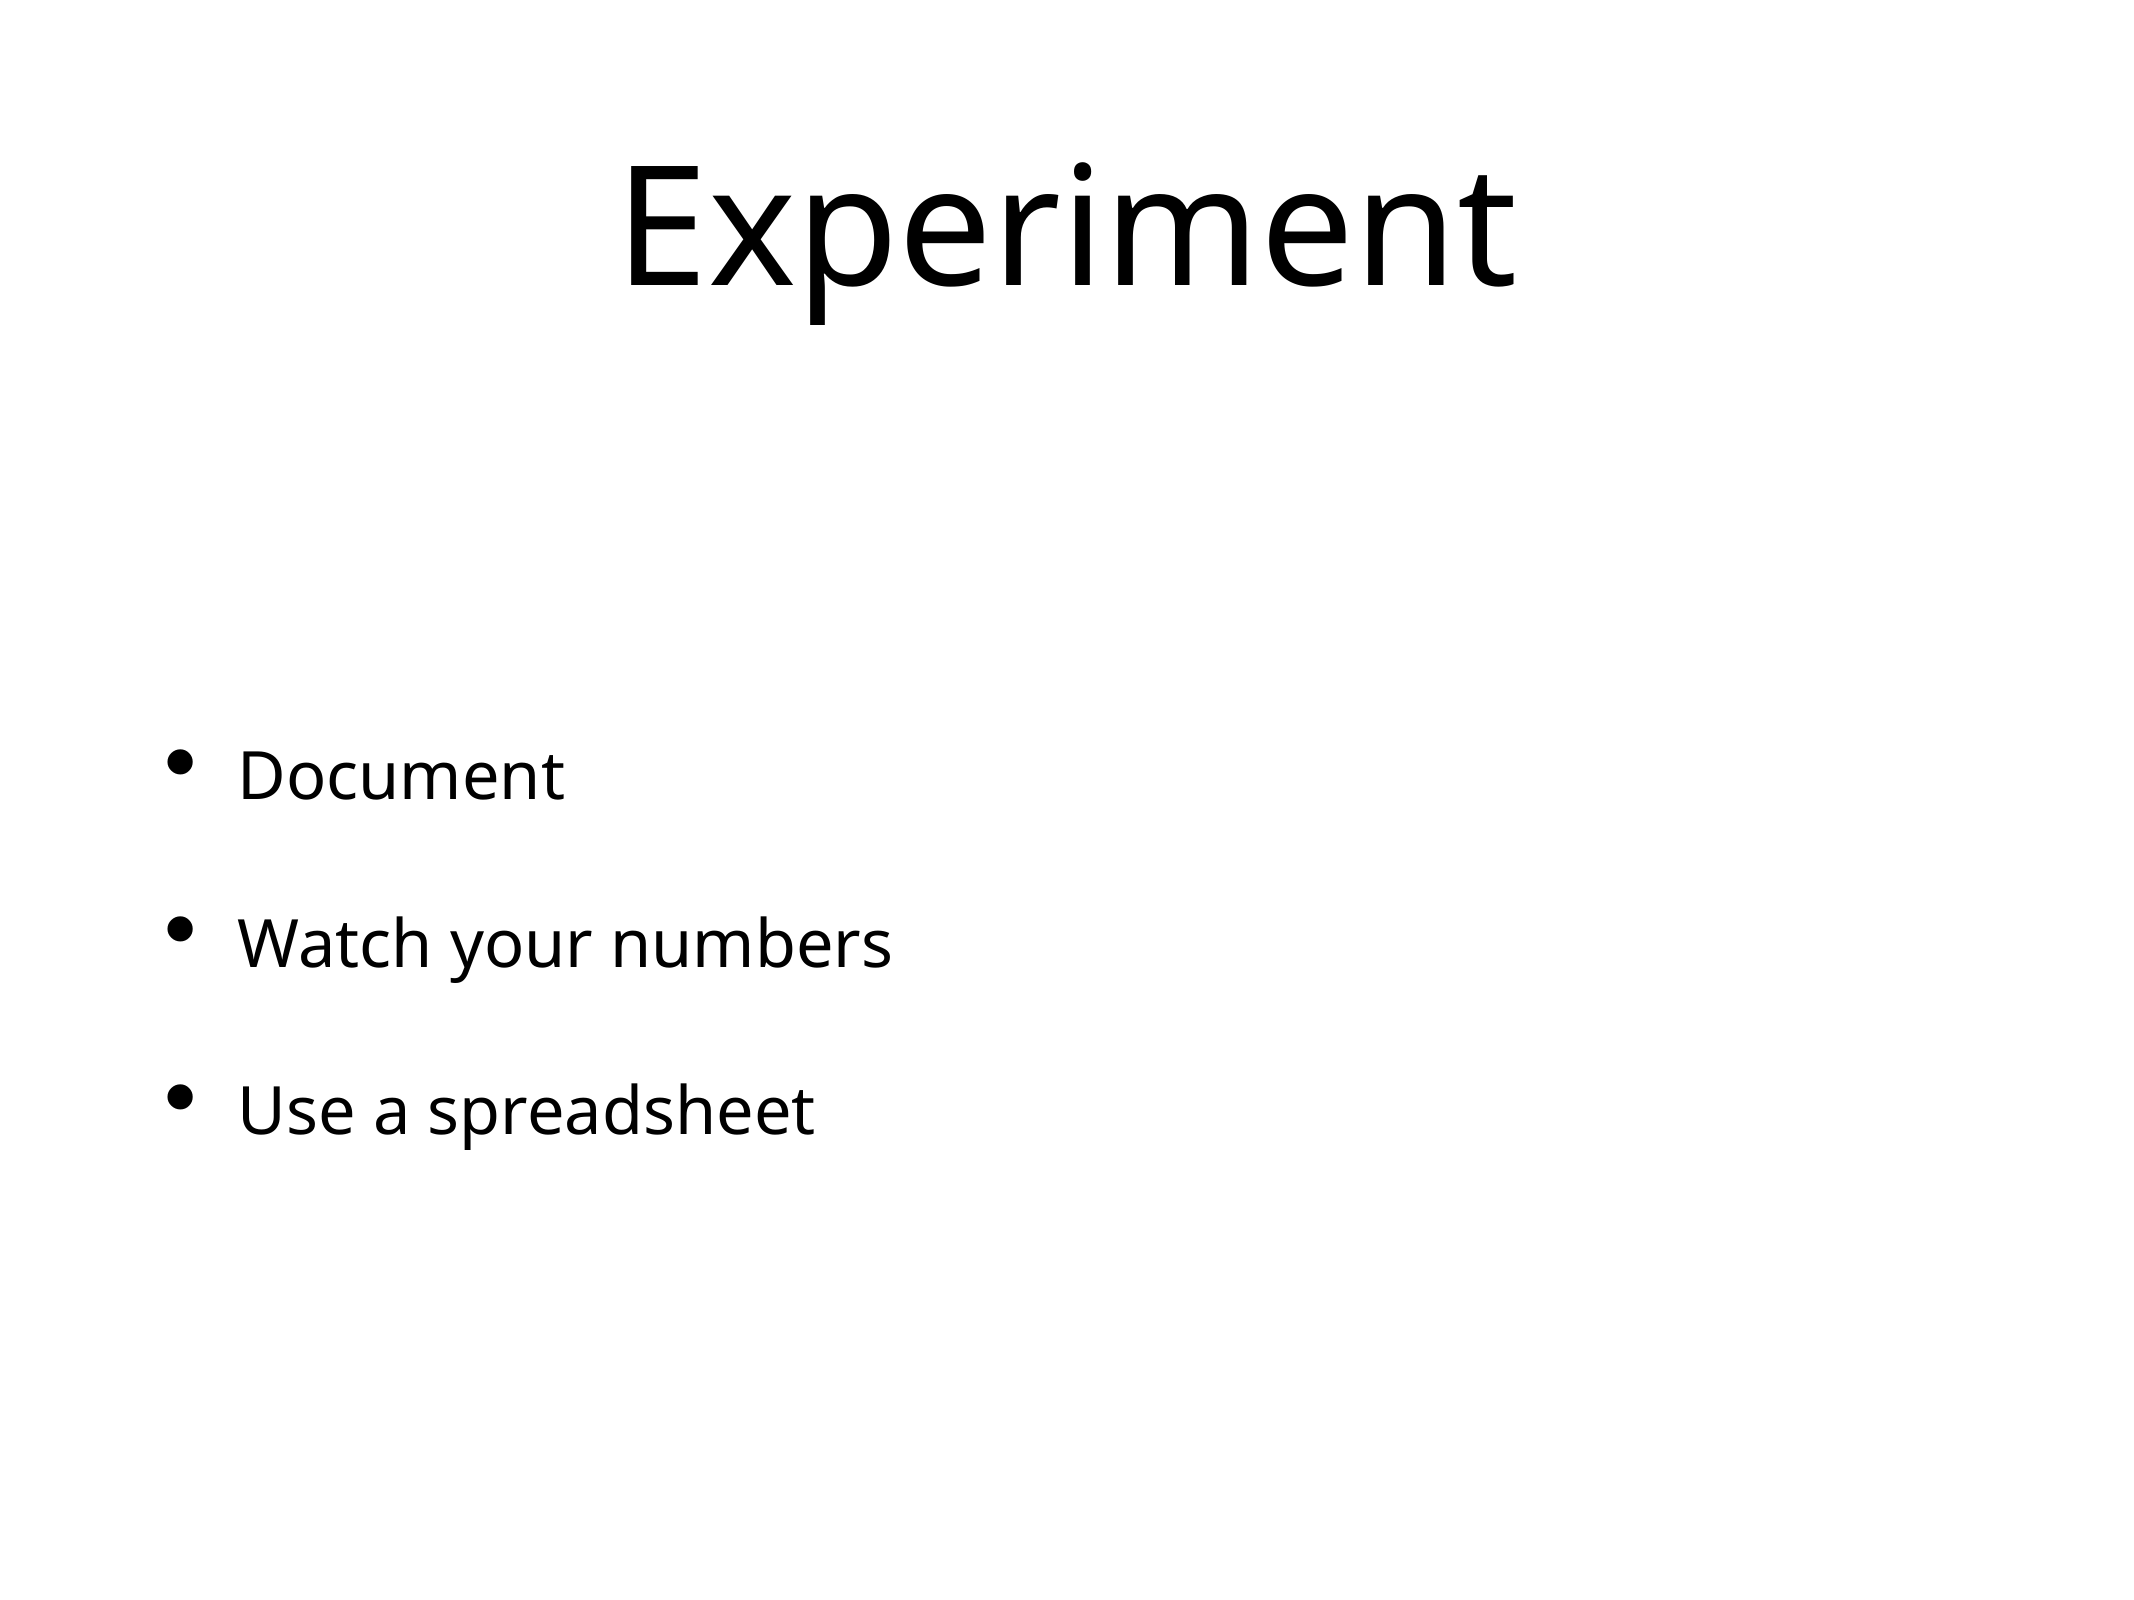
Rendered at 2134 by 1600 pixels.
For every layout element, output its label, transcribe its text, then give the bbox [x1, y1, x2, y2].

list Document Watch your numbers Use a spreadsheet [155, 424, 1978, 1457]
title Experiment [155, 41, 1978, 397]
